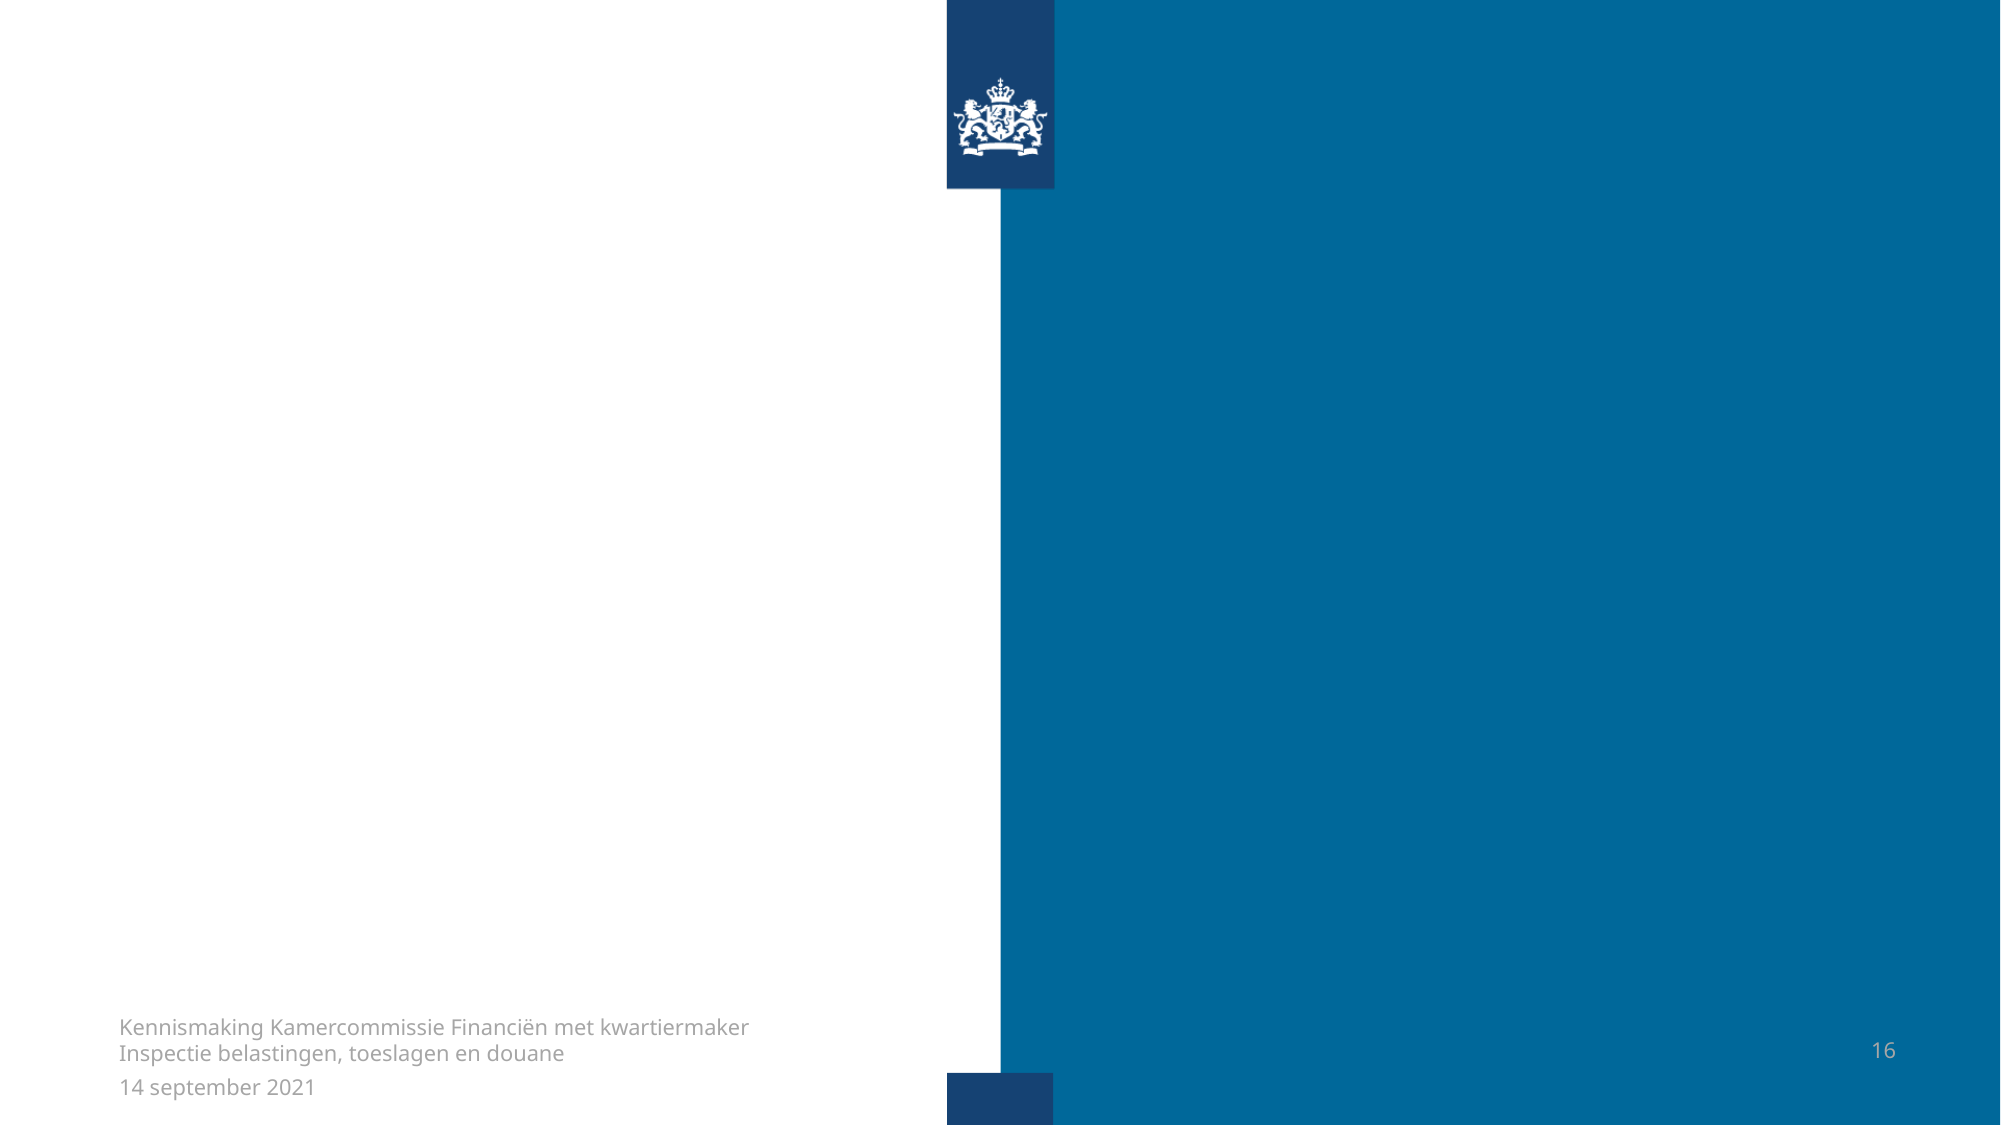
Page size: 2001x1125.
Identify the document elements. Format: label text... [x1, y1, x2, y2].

footer Kennismaking Kamercommissie Financiën met kwartiermaker Inspectie belastingen, toeslagen en douane [104, 1020, 925, 1074]
slide_number 16 [1074, 1020, 1897, 1074]
picture [0, 0, 1053, 309]
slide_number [104, 1074, 925, 1117]
